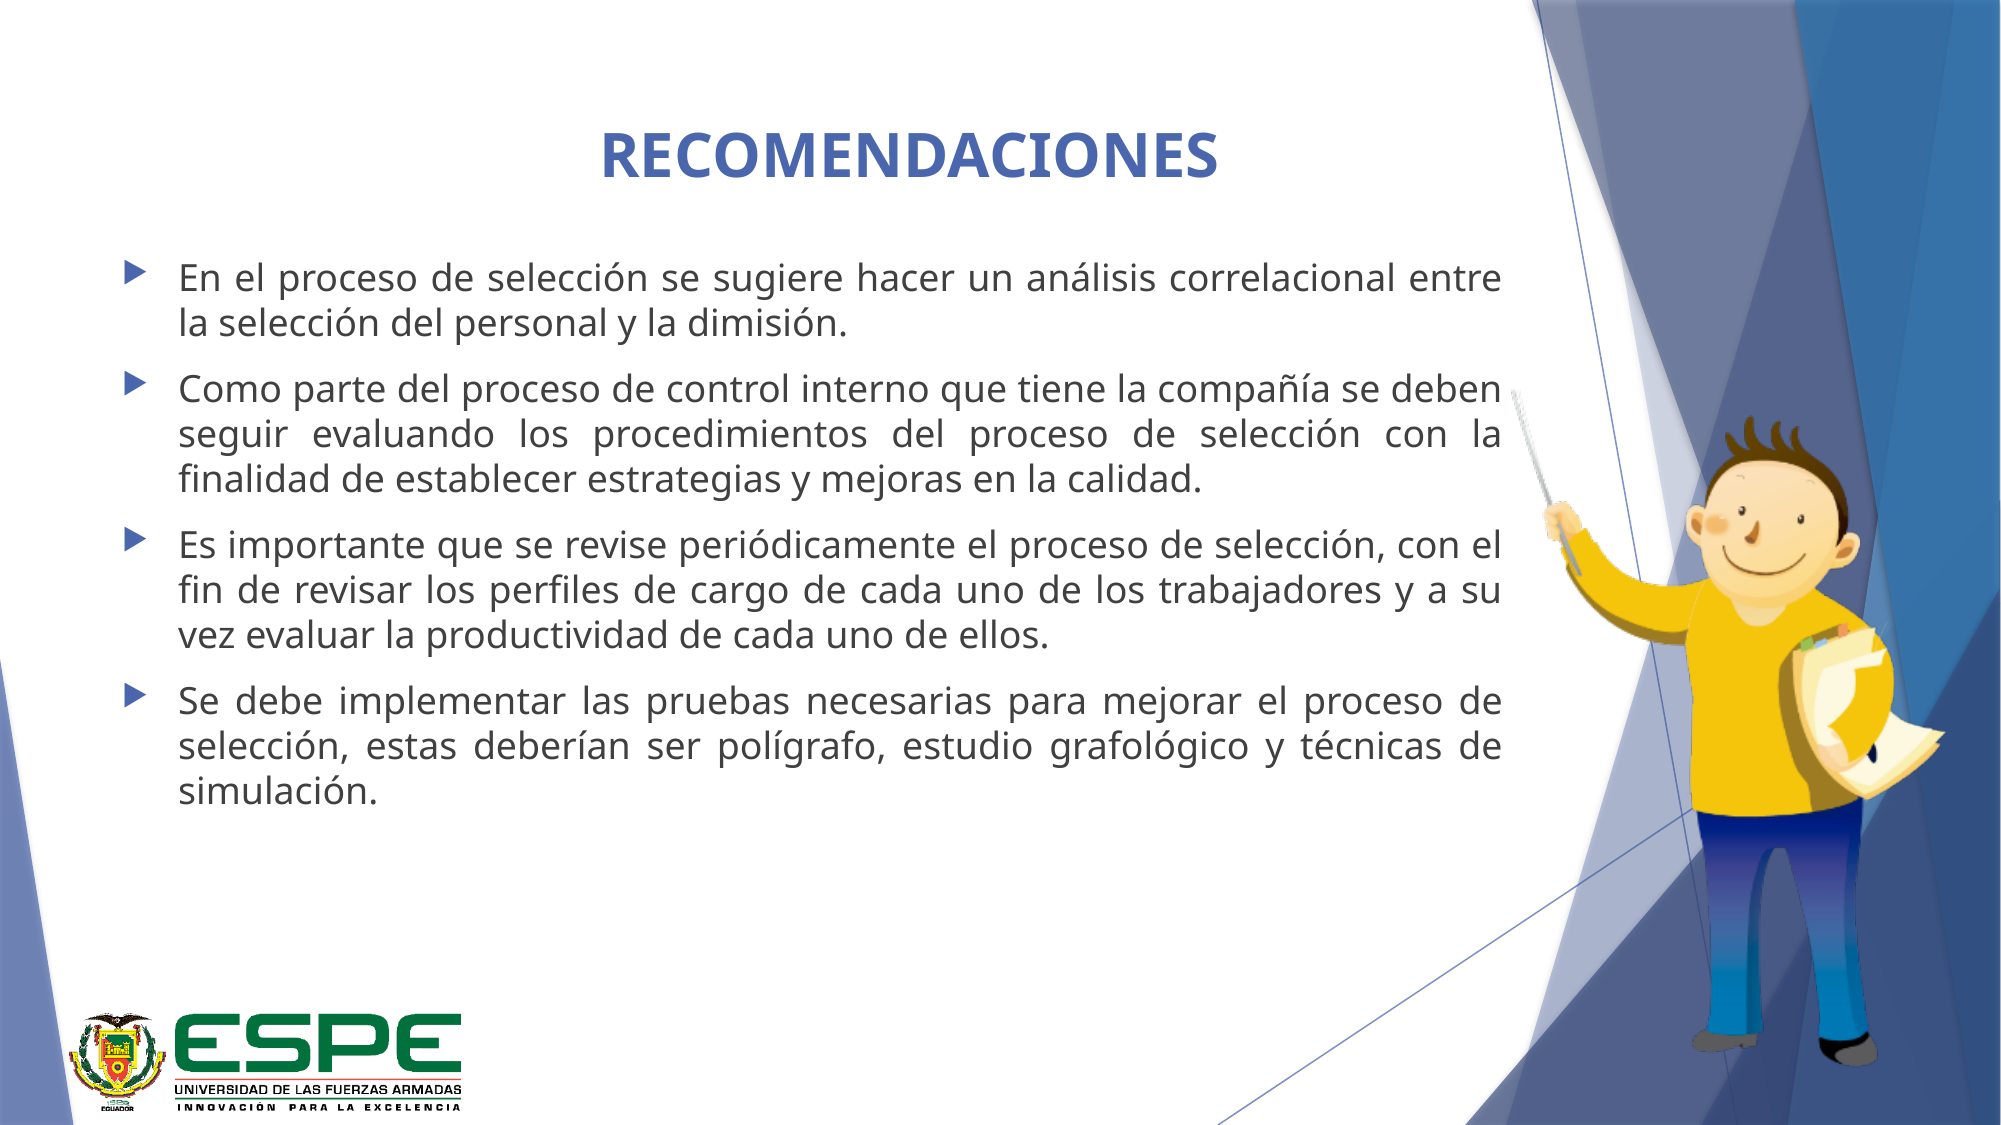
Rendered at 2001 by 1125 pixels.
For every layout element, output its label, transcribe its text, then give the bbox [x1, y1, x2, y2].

picture [69, 1012, 462, 1111]
title RECOMENDACIONES [570, 108, 1249, 211]
picture [1473, 349, 2000, 1095]
list En el proceso de selección se sugiere hacer un análisis correlacional entre la selección del personal y la dimisión. Como parte del proceso de control interno que tiene la compañía se deben seguir evaluando los procedimientos del proceso de selección con la finalidad de establecer estrategias y mejoras en la calidad. Es importante que se revise periódicamente el proceso de selección, con el fin de revisar los perfiles de cargo de cada uno de los trabajadores y a su vez evaluar la productividad de cada uno de ellos. Se debe implementar las pruebas necesarias para mejorar el proceso de selección, estas deberían ser polígrafo, estudio grafológico y técnicas de simulación. [106, 246, 1519, 746]
